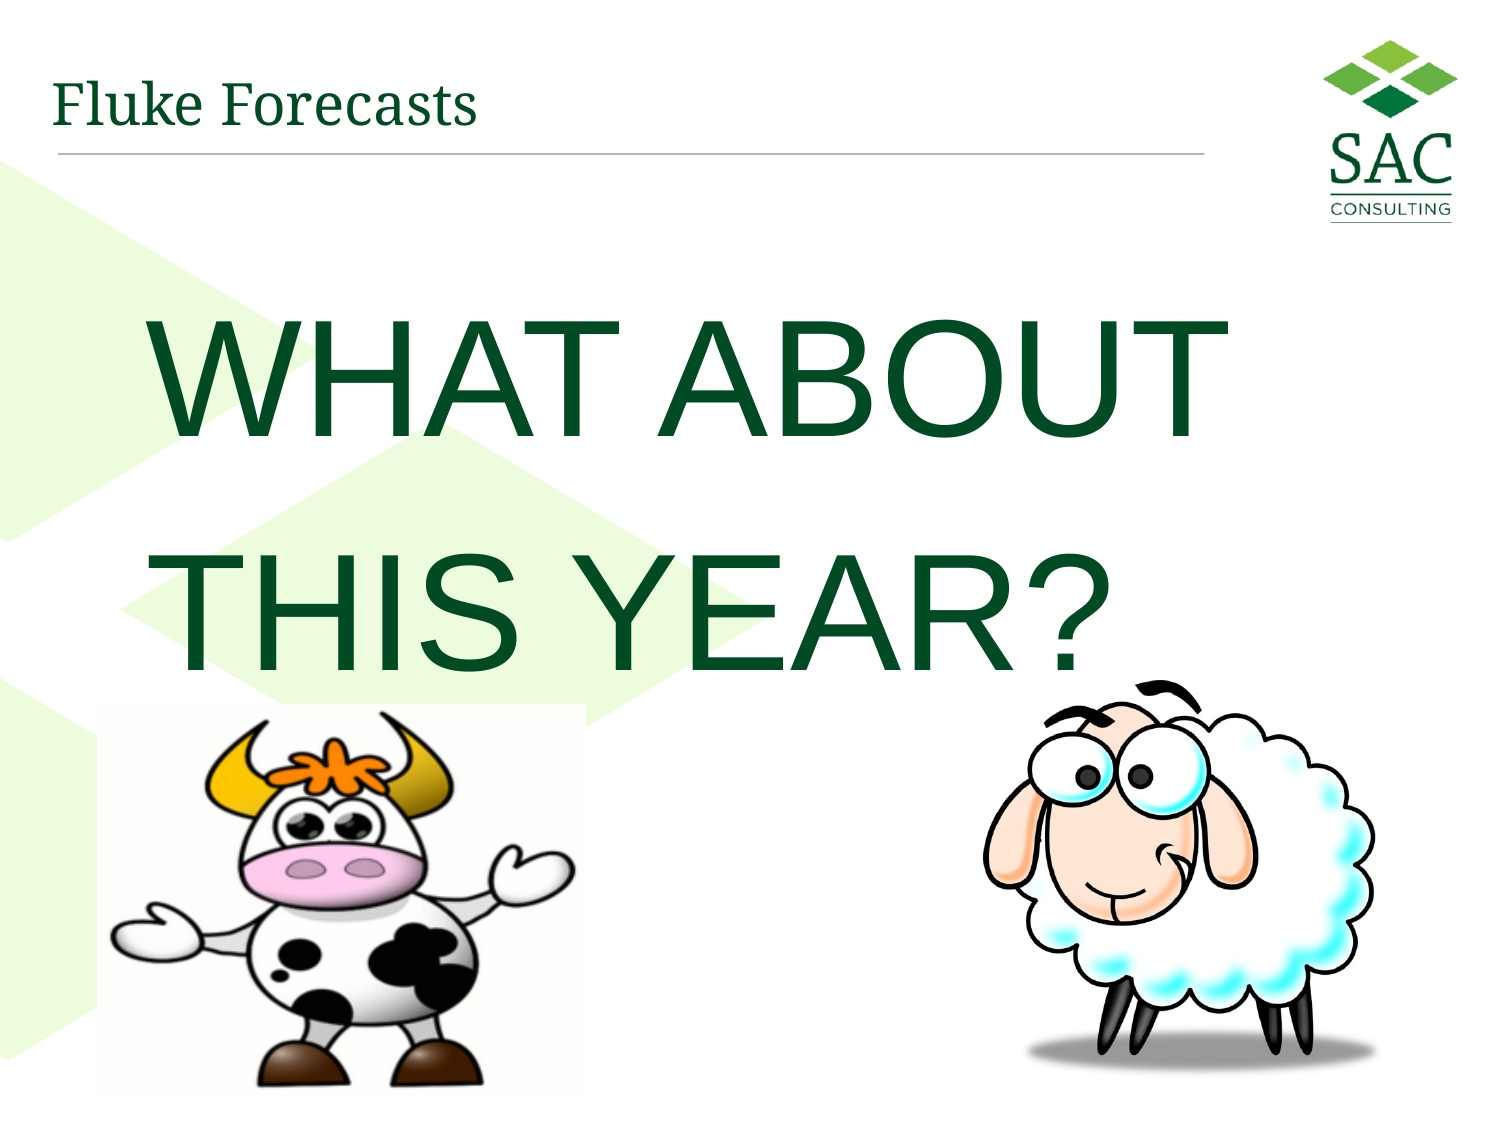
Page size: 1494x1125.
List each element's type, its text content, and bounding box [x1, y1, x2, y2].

picture [0, 0, 1494, 1125]
title Fluke Forecasts [36, 8, 1314, 197]
list WHAT ABOUT THIS YEAR? [38, 262, 1456, 1071]
